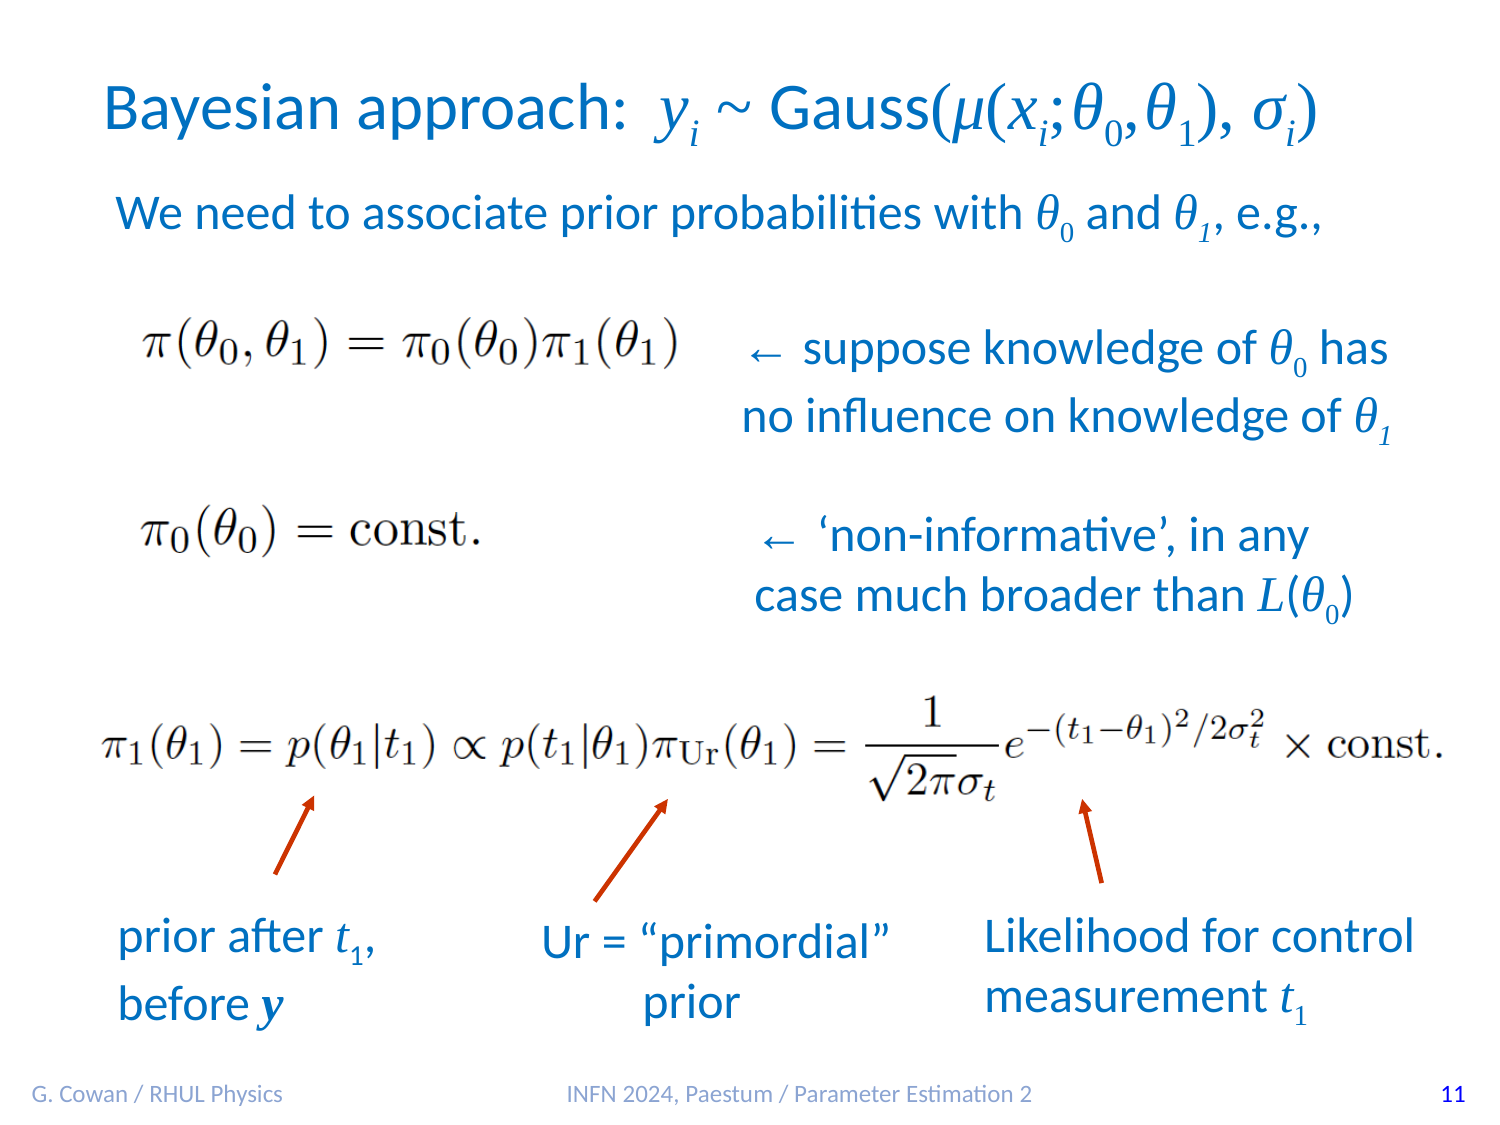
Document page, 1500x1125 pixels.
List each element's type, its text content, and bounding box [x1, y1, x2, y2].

footer INFN 2024, Paestum / Parameter Estimation 2 [338, 1062, 1262, 1123]
text_box Ur = “primordial” prior [526, 901, 907, 1037]
text_box We need to associate prior probabilities with θ0 and θ1, e.g., [100, 172, 1338, 256]
text_box prior after t1, before y [102, 895, 392, 1039]
picture [133, 306, 687, 381]
slide_number 11 [1262, 1062, 1481, 1123]
text_box ← ‘non-informative’, in any case much broader than L(θ0) [739, 494, 1370, 638]
text_box ← suppose knowledge of θ0 has no influence on knowledge of θ1 [726, 307, 1466, 459]
picture [85, 690, 1457, 810]
slide_number G. Cowan / RHUL Physics [16, 1062, 338, 1123]
text_box Bayesian approach: yi ~ Gauss(μ(xi; θ0, θ1), σi) [16, 69, 1422, 149]
picture [128, 488, 500, 575]
text_box Likelihood for control measurement t1 [969, 895, 1431, 1039]
